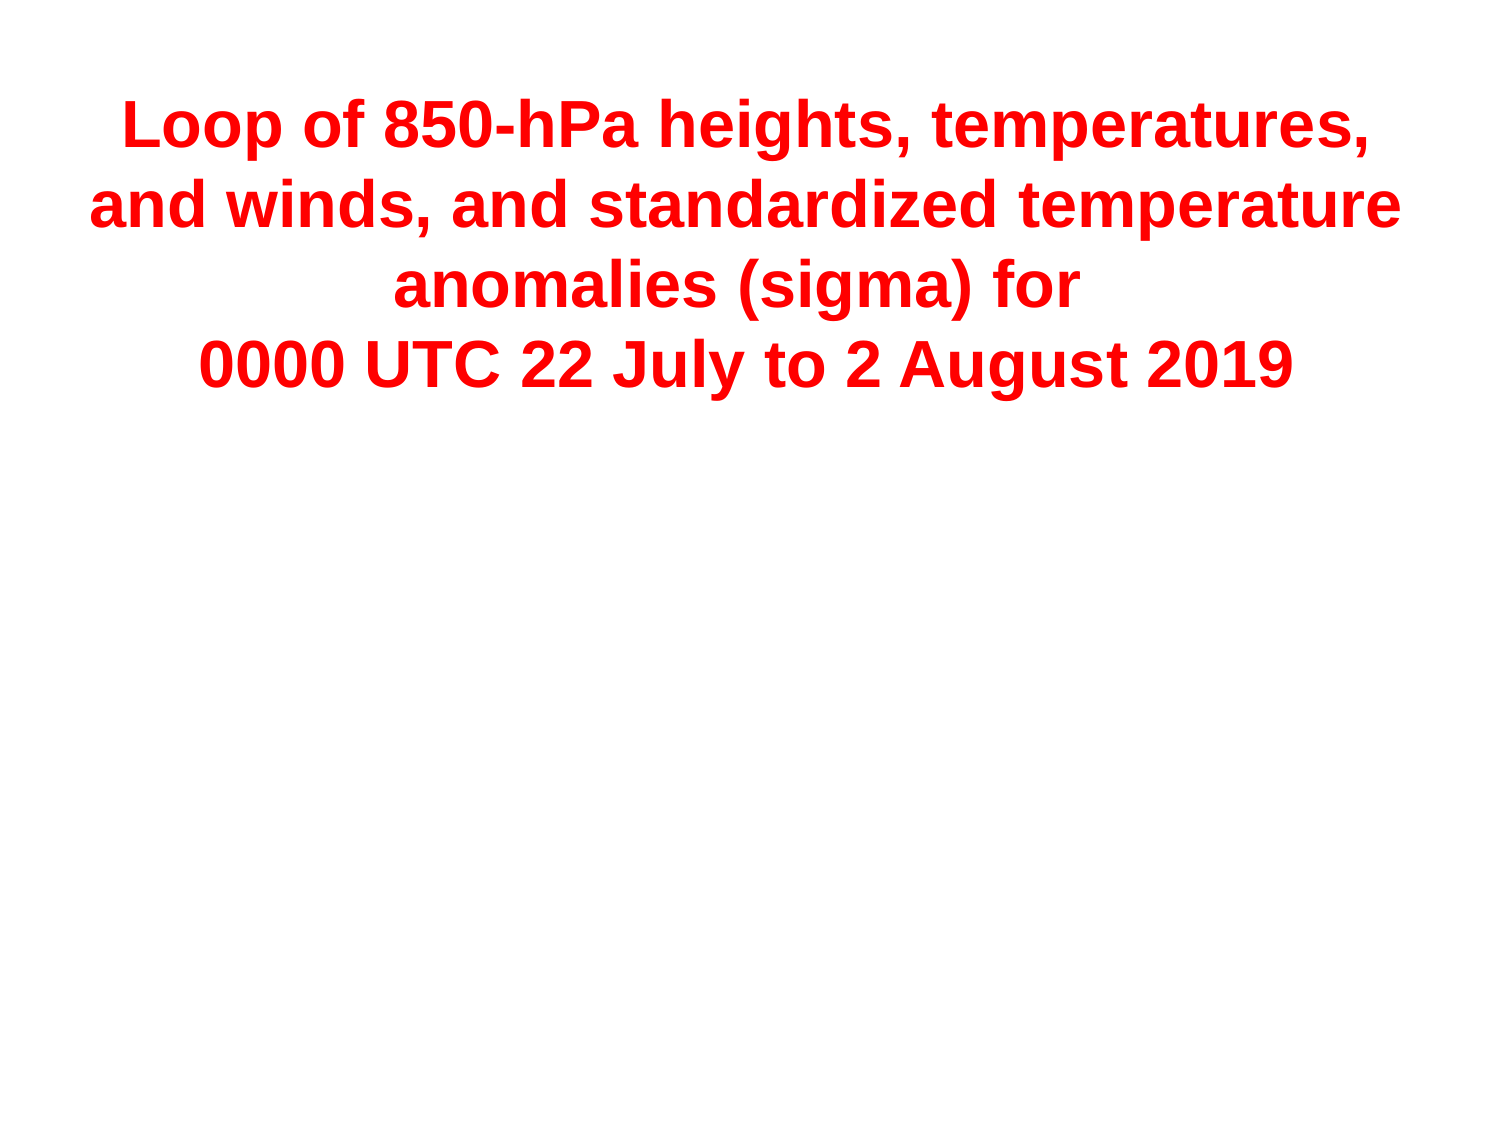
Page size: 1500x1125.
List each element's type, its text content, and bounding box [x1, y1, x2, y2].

title Loop of 850-hPa heights, temperatures, and winds, and standardized temperature anomalies (sigma) for 0000 UTC 22 July to 2 August 2019 [38, 70, 1455, 411]
